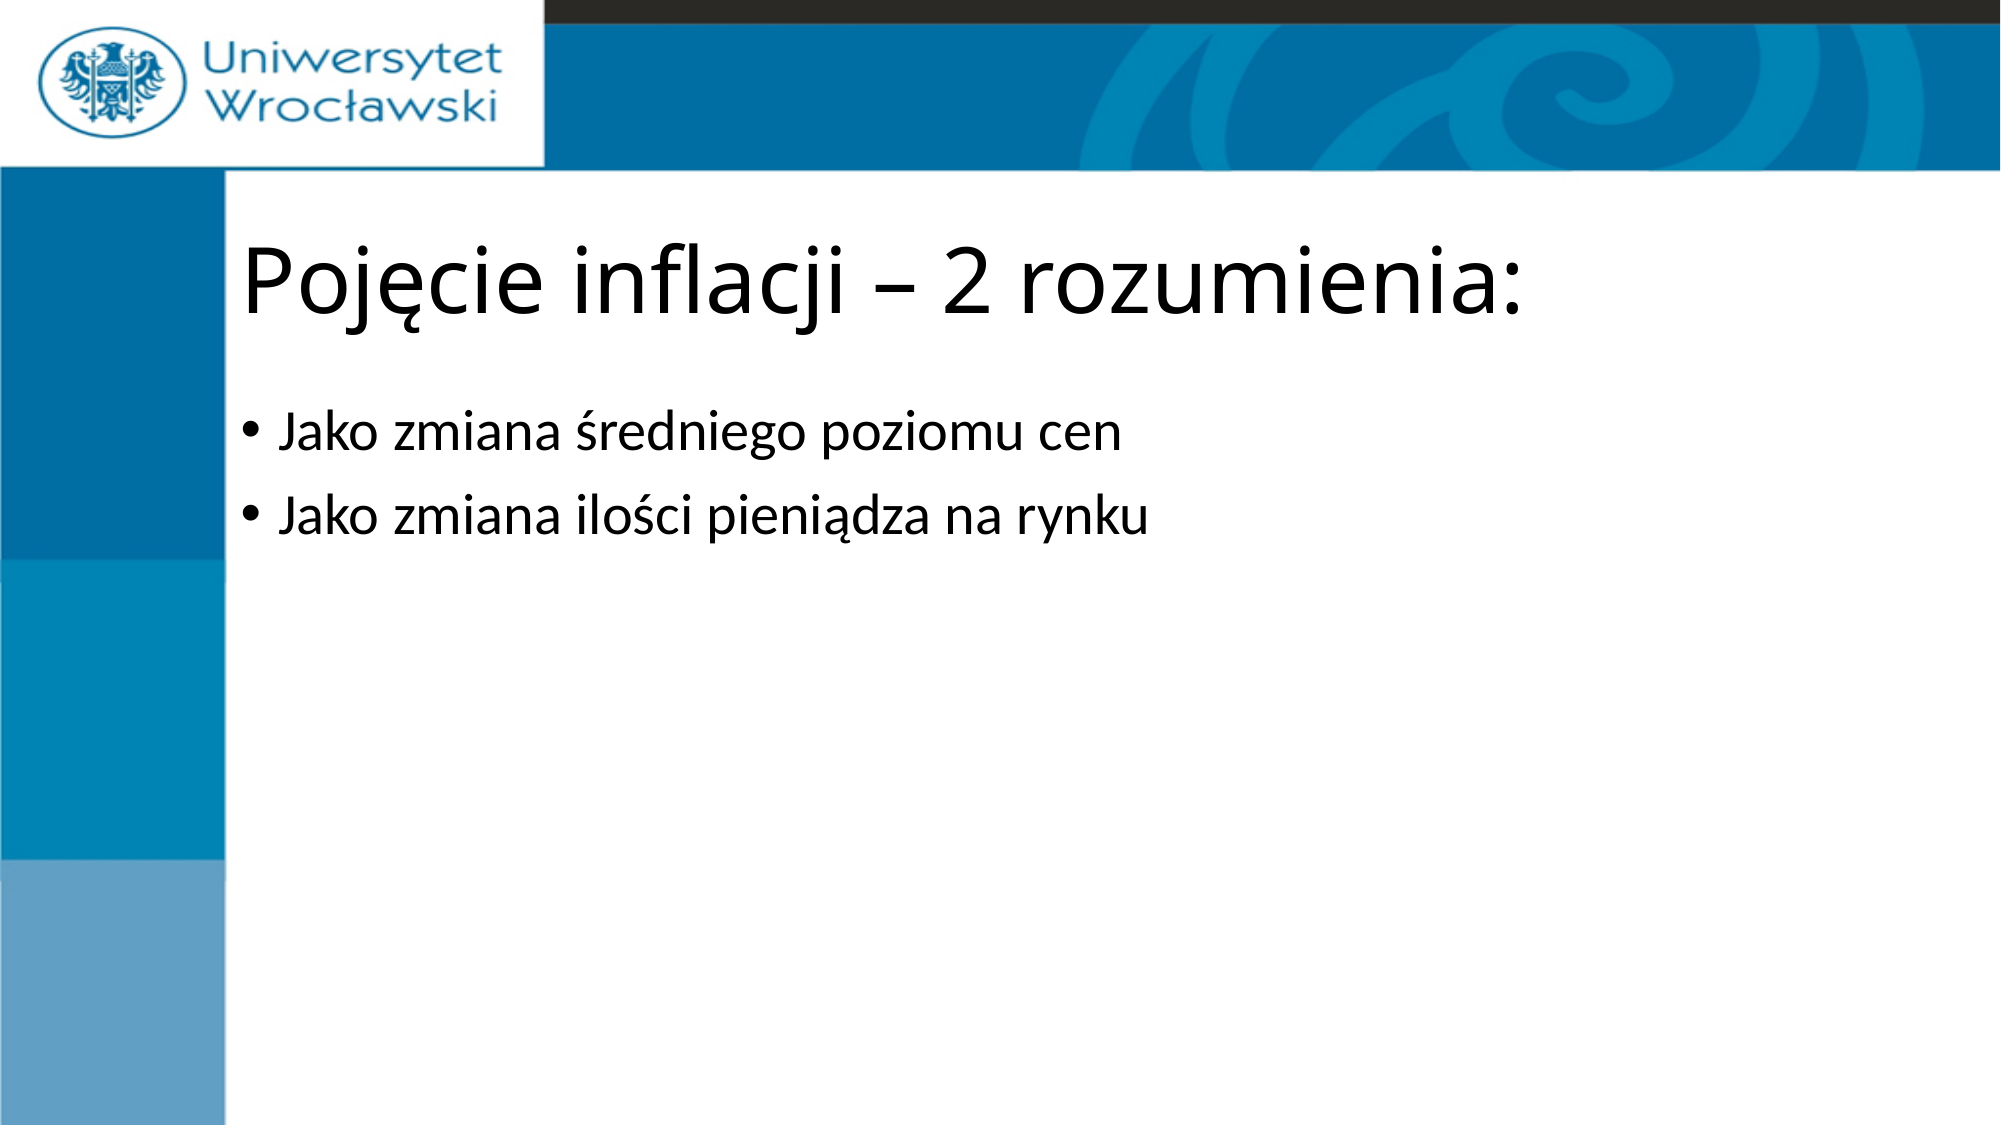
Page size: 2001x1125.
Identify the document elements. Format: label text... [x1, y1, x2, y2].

title Pojęcie inflacji – 2 rozumienia: [225, 175, 1951, 392]
list Jako zmiana średniego poziomu cen Jako zmiana ilości pieniądza na rynku [225, 392, 1951, 1107]
picture [0, 0, 2001, 1125]
